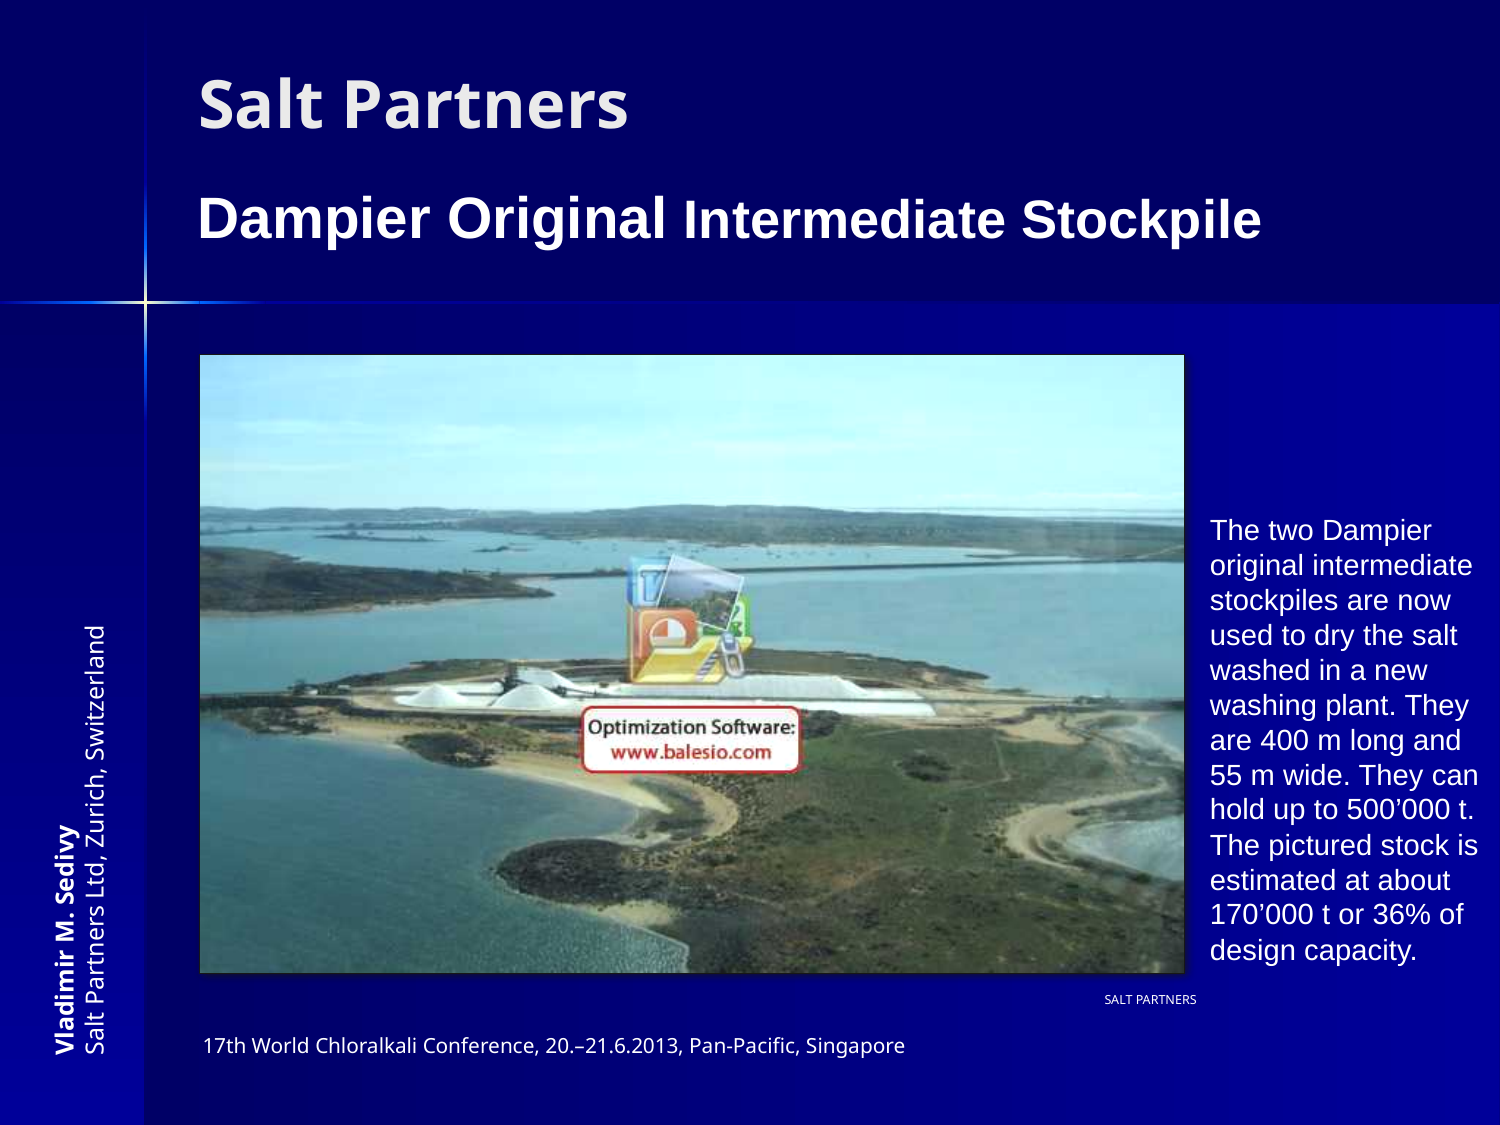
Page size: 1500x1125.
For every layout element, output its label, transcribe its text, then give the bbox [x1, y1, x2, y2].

text_box SALT PARTNERS [1089, 984, 1256, 1015]
picture [198, 354, 1184, 973]
text_box The two Dampier original intermediate stockpiles are now used to dry the salt washed in a new washing plant. They are 400 m long and 55 m wide. They can hold up to 500’000 t. The pictured stock is estimated at about 170’000 t or 36% of design capacity. [1195, 503, 1500, 974]
text_box Vladimir M. Sedivy Salt Partners Ltd, Zurich, Switzerland [41, 527, 116, 1071]
footer 17th World Chloralkali Conference, 20.–21.6.2013, Pan-Pacific, Singapore [187, 1024, 1026, 1101]
text_box Dampier Original Intermediate Stockpile [183, 172, 1365, 258]
title Salt Partners [182, 54, 1471, 150]
text_box [167, 293, 1093, 354]
